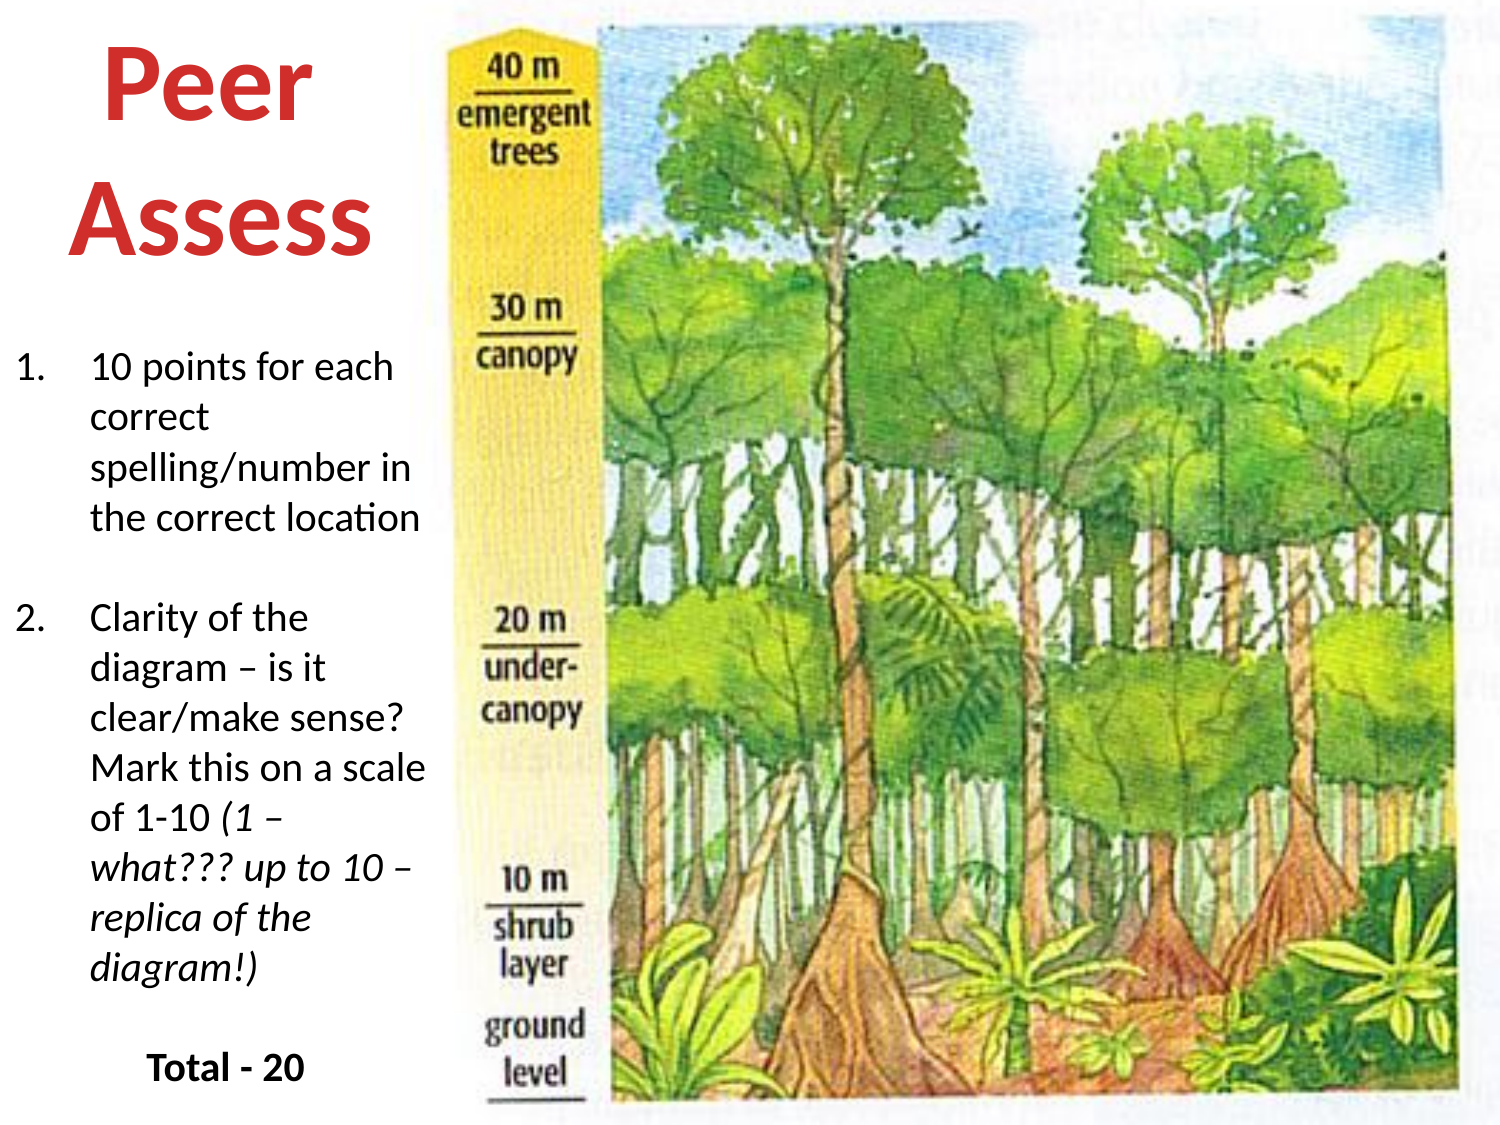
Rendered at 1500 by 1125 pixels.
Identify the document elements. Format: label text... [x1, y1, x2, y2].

text_box 10 points for each correct spelling/number in the correct location Clarity of the diagram – is it clear/make sense? Mark this on a scale of 1-10 (1 – what??? up to 10 – replica of the diagram!) Total - 20 [0, 331, 404, 1097]
picture [409, 0, 1500, 1125]
text_box Peer Assess [53, 0, 389, 286]
